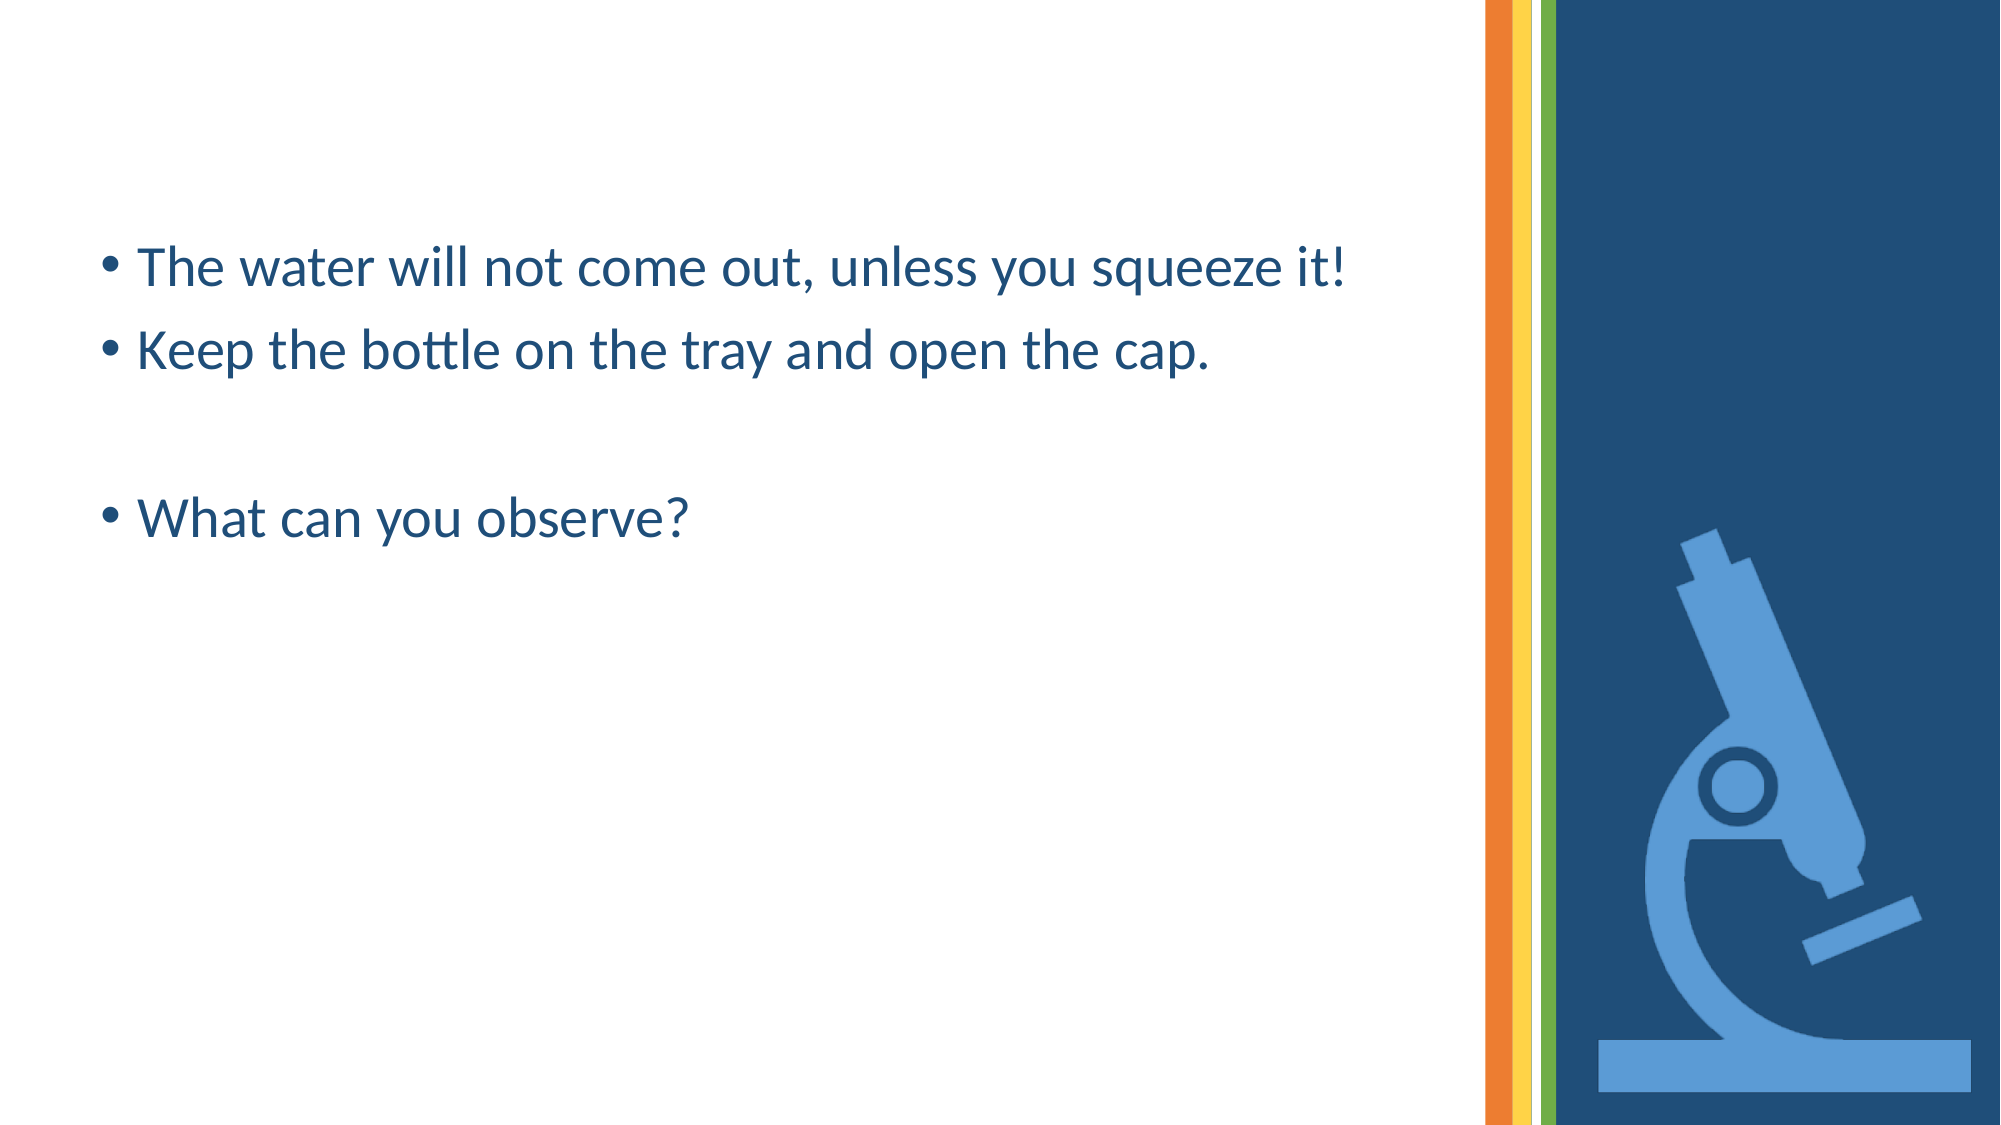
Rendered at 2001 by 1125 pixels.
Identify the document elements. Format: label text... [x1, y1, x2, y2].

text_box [1465, 0, 2000, 1125]
list The water will not come out, unless you squeeze it! Keep the bottle on the tray and open the cap. What can you observe? [85, 228, 1460, 943]
